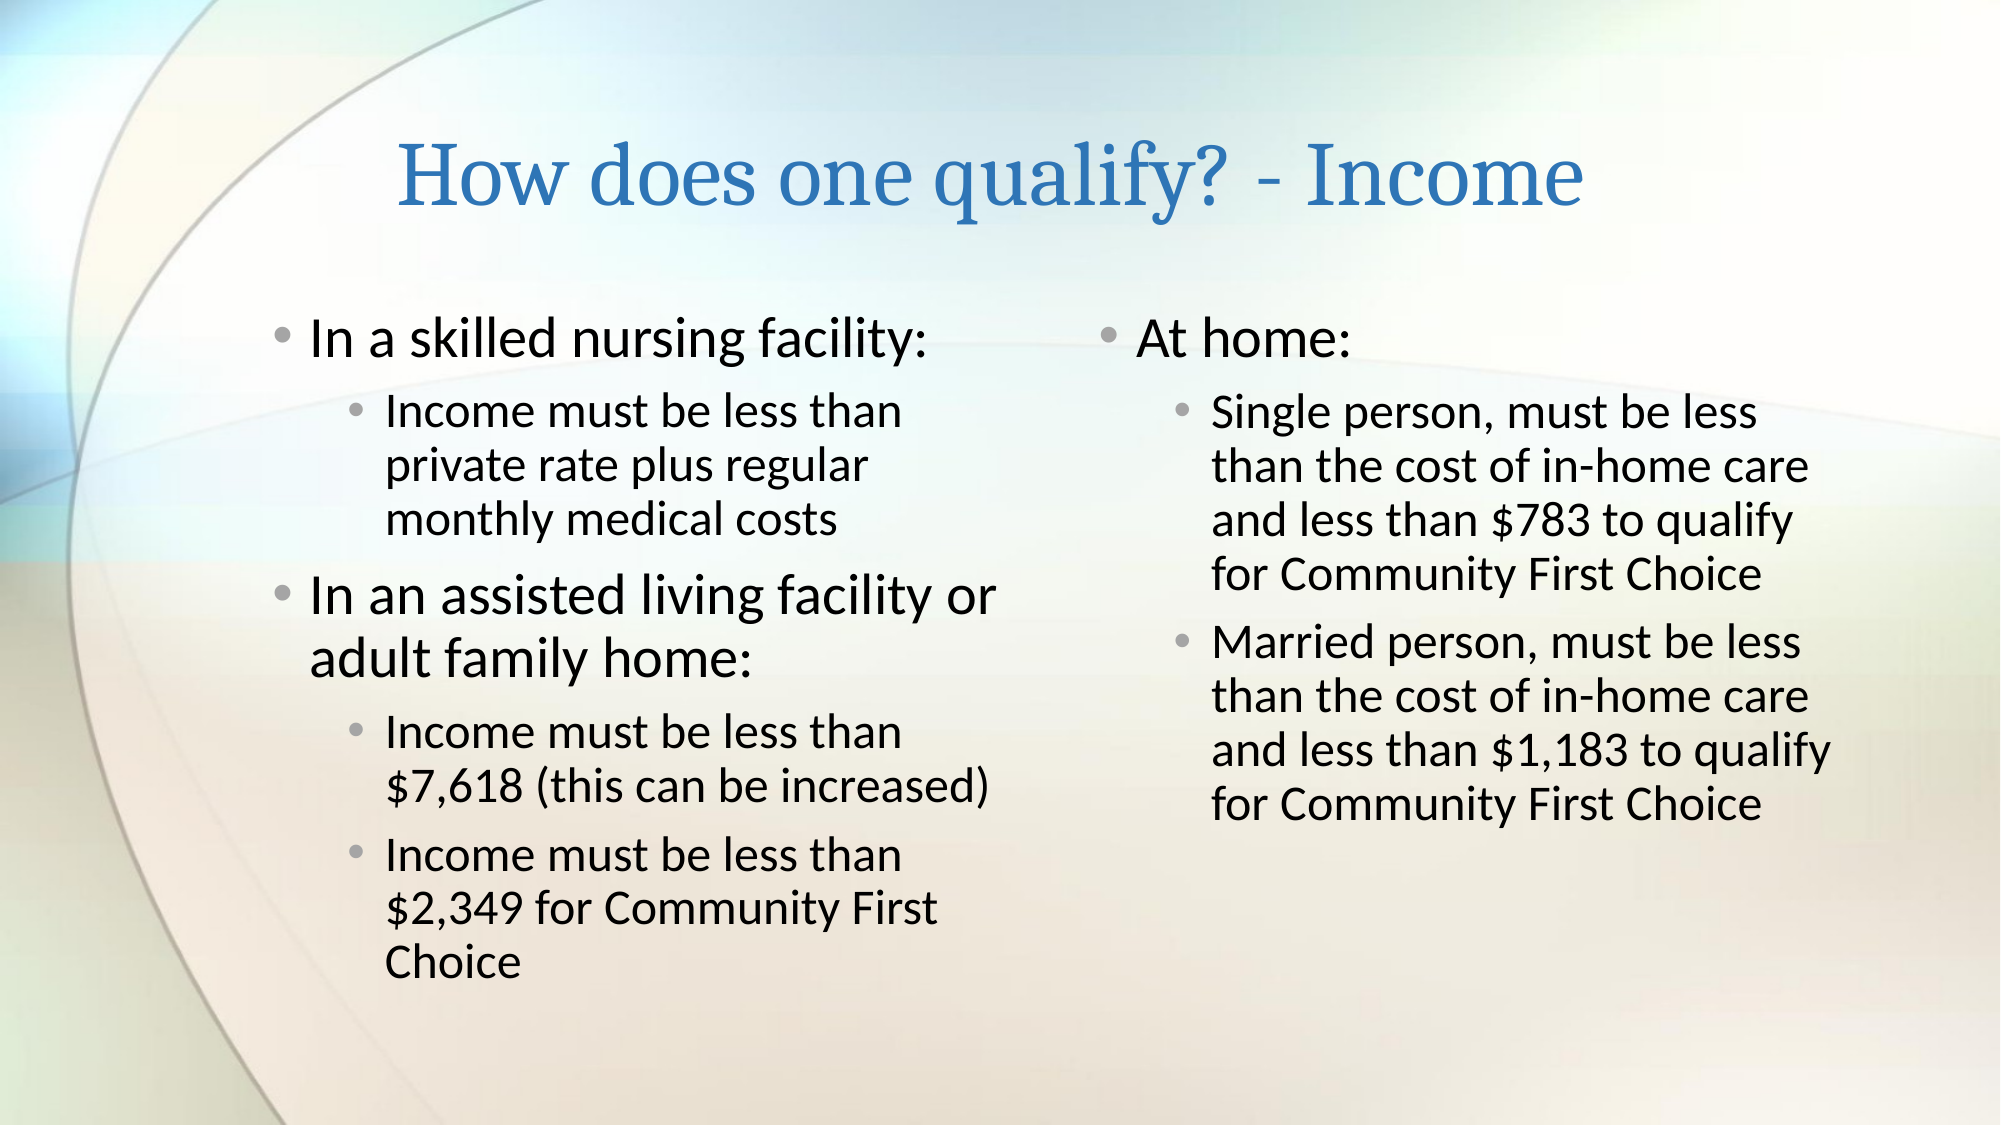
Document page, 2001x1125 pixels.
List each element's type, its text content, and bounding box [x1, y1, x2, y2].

list In a skilled nursing facility: Income must be less than private rate plus regular monthly medical costs In an assisted living facility or adult family home: Income must be less than $7,618 (this can be increased) Income must be less than $2,349 for Community First Choice [257, 299, 1038, 1014]
picture [0, 0, 2001, 1125]
list At home: Single person, must be less than the cost of in-home care and less than $783 to qualify for Community First Choice Married person, must be less than the cost of in-home care and less than $1,183 to qualify for Community First Choice [1083, 299, 1864, 1014]
title How does one qualify? - Income [381, 59, 1863, 278]
